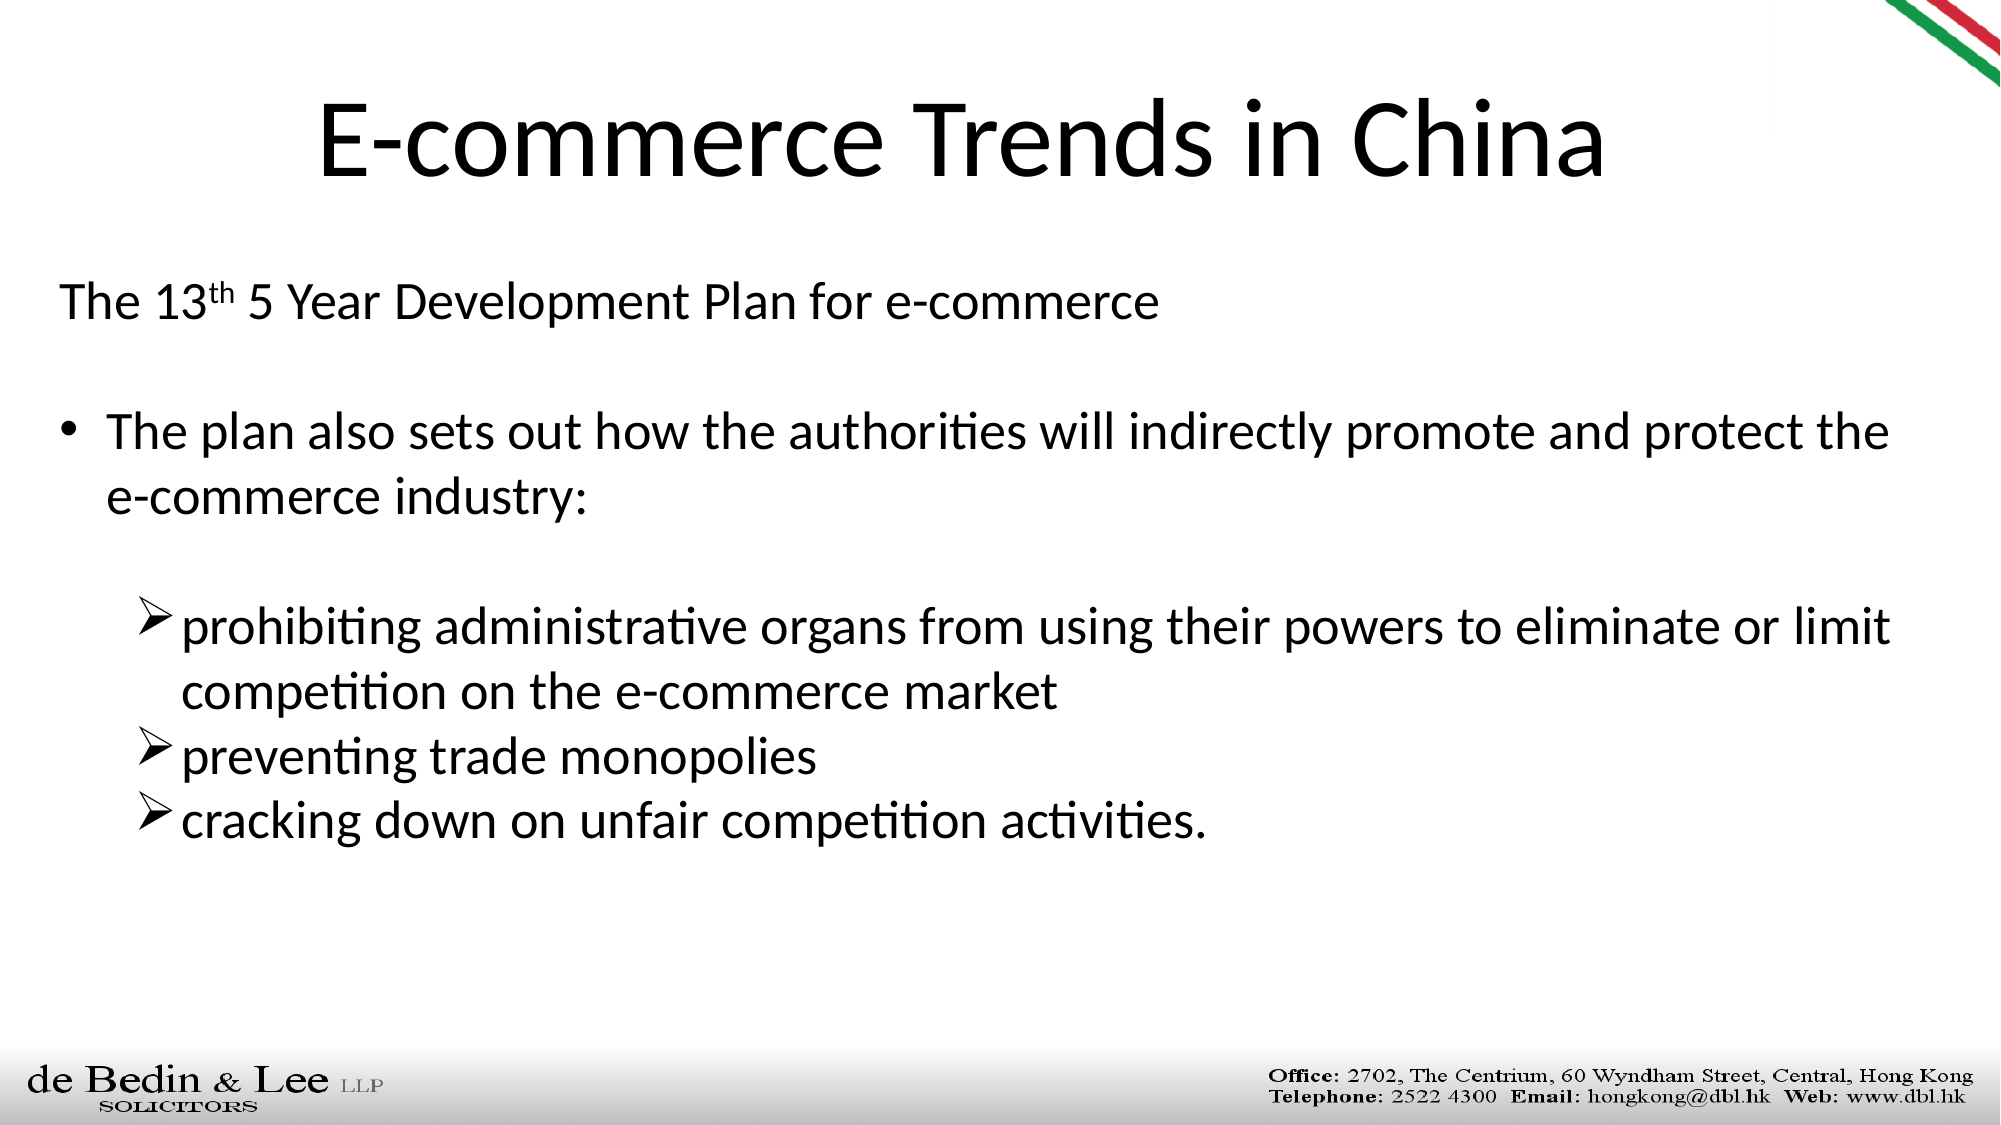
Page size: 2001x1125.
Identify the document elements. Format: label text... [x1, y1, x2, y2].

text_box E-commerce Trends in China [301, 56, 1625, 207]
text_box The 13th 5 Year Development Plan for e-commerce The plan also sets out how the authorities will indirectly promote and protect the e-commerce industry: prohibiting administrative organs from using their powers to eliminate or limit competition on the e-commerce market preventing trade monopolies cracking down on unfair competition activities. [44, 257, 1922, 963]
picture [1775, 0, 2001, 139]
picture [0, 1046, 2000, 1125]
